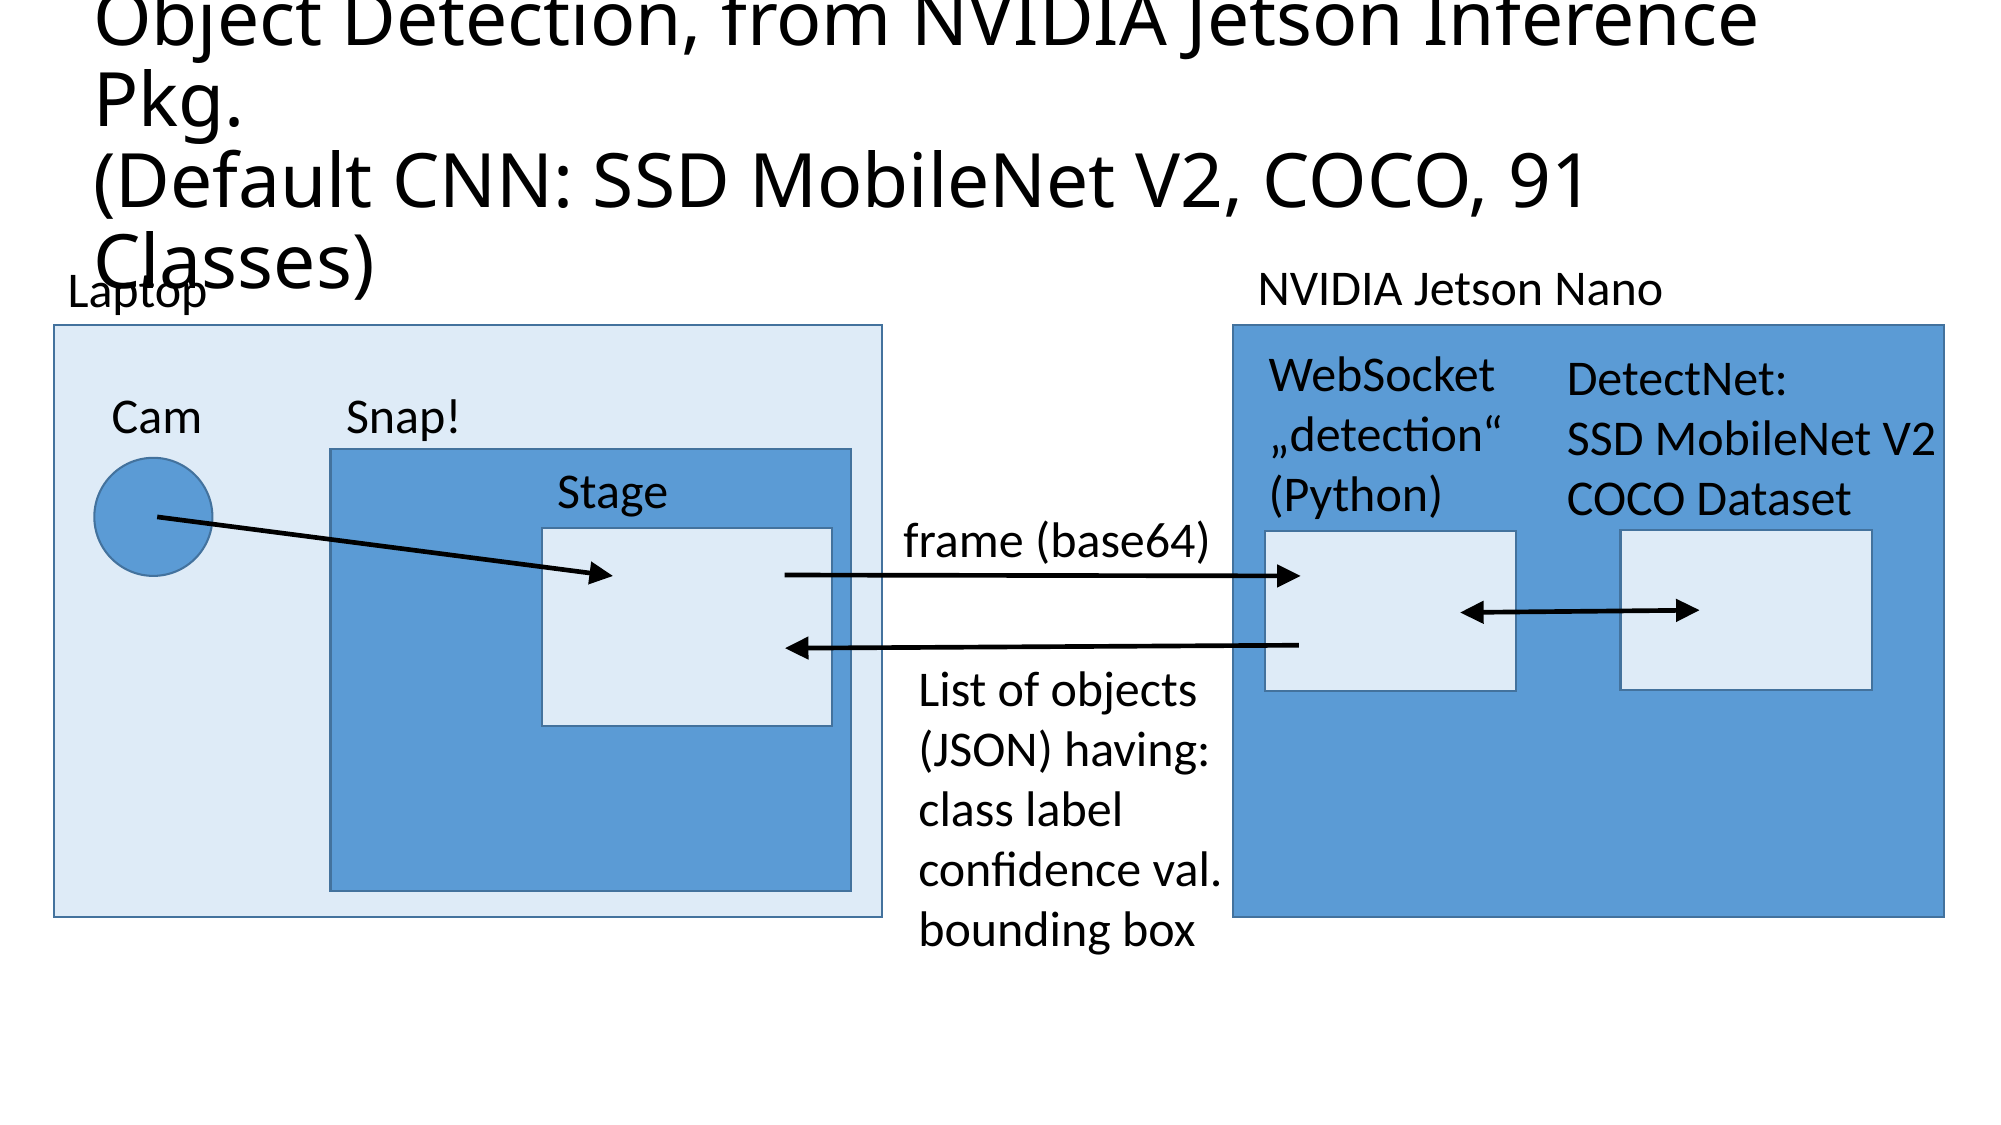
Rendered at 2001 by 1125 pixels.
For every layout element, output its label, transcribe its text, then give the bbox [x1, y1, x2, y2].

text_box [329, 576, 852, 892]
text_box [1619, 529, 1873, 691]
text_box NVIDIA Jetson Nano [1242, 248, 1679, 324]
title Object Detection, from NVIDIA Jetson Inference Pkg. (Default CNN: SSD MobileNet V2, COCO, 91 Classes) [78, 34, 1863, 252]
text_box Laptop [52, 250, 223, 326]
text_box [1232, 324, 1945, 609]
text_box DetectNet: SSD MobileNet V2 COCO Dataset [1552, 337, 1952, 533]
text_box [1238, 533, 1945, 918]
text_box Cam [96, 376, 218, 452]
text_box [541, 527, 833, 727]
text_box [785, 645, 1299, 649]
text_box Stage [542, 450, 684, 526]
text_box [93, 456, 214, 577]
text_box [53, 324, 883, 918]
text_box Snap! [331, 376, 477, 452]
text_box List of objects (JSON) having: class label confidence val. bounding box [903, 649, 1238, 964]
text_box frame (base64) [888, 500, 1226, 573]
text_box [1264, 530, 1517, 692]
text_box WebSocket „detection“ (Python) [1253, 333, 1518, 529]
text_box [157, 516, 613, 576]
text_box [329, 448, 852, 572]
text_box [1232, 579, 1264, 643]
